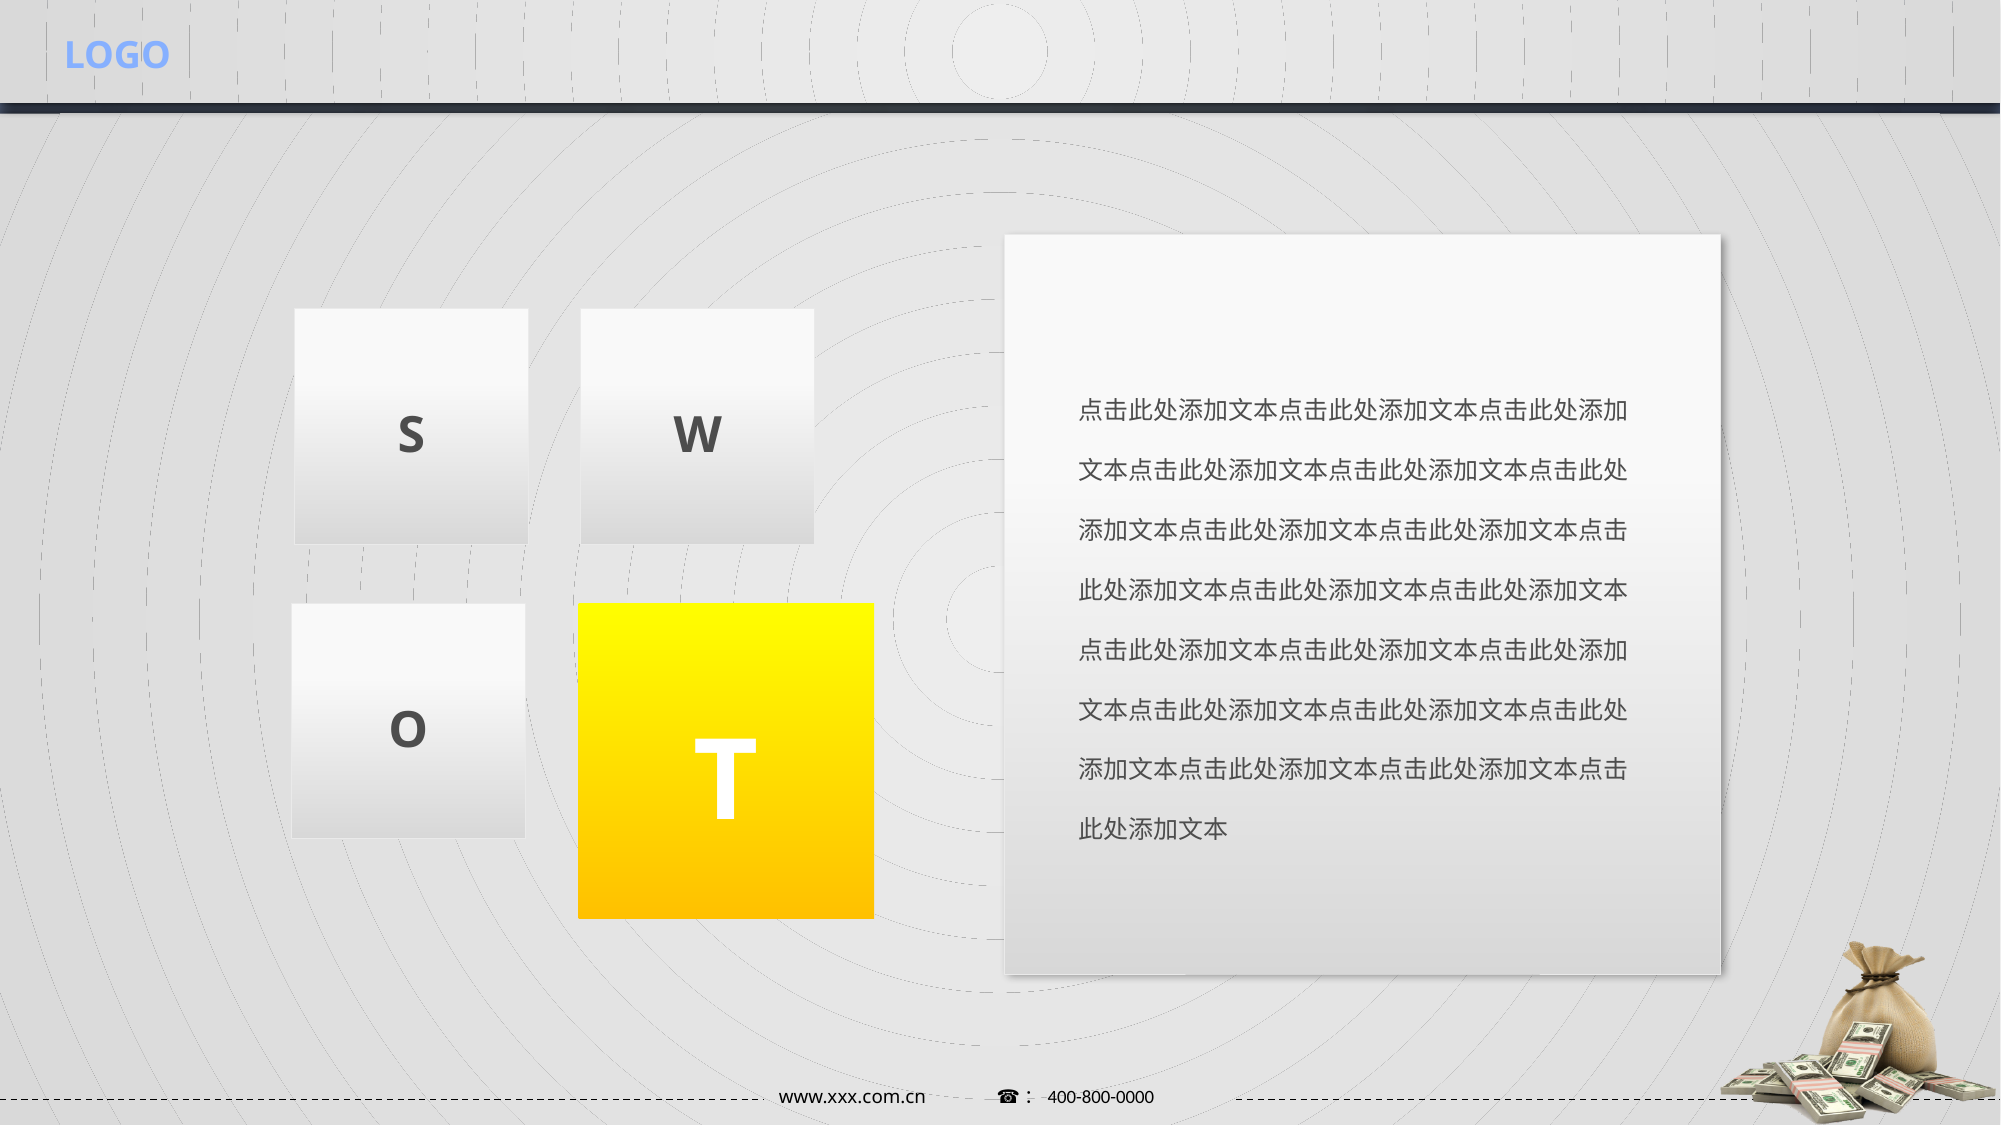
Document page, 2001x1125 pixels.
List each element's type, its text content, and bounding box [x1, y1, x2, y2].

text_box T [578, 603, 875, 919]
text_box 点击此处添加文本点击此处添加文本点击此处添加文本点击此处添加文本点击此处添加文本点击此处添加文本点击此处添加文本点击此处添加文本点击此处添加文本点击此处添加文本点击此处添加文本点击此处添加文本点击此处添加文本点击此处添加文本点击此处添加文本点击此处添加文本点击此处添加文本点击此处添加文本点击此处添加文本点击此处添加文本 [1004, 234, 1721, 974]
text_box W [580, 308, 815, 544]
picture [0, 103, 2000, 113]
picture [1720, 941, 1996, 1125]
text_box S [294, 308, 529, 544]
text_box O [291, 603, 526, 839]
